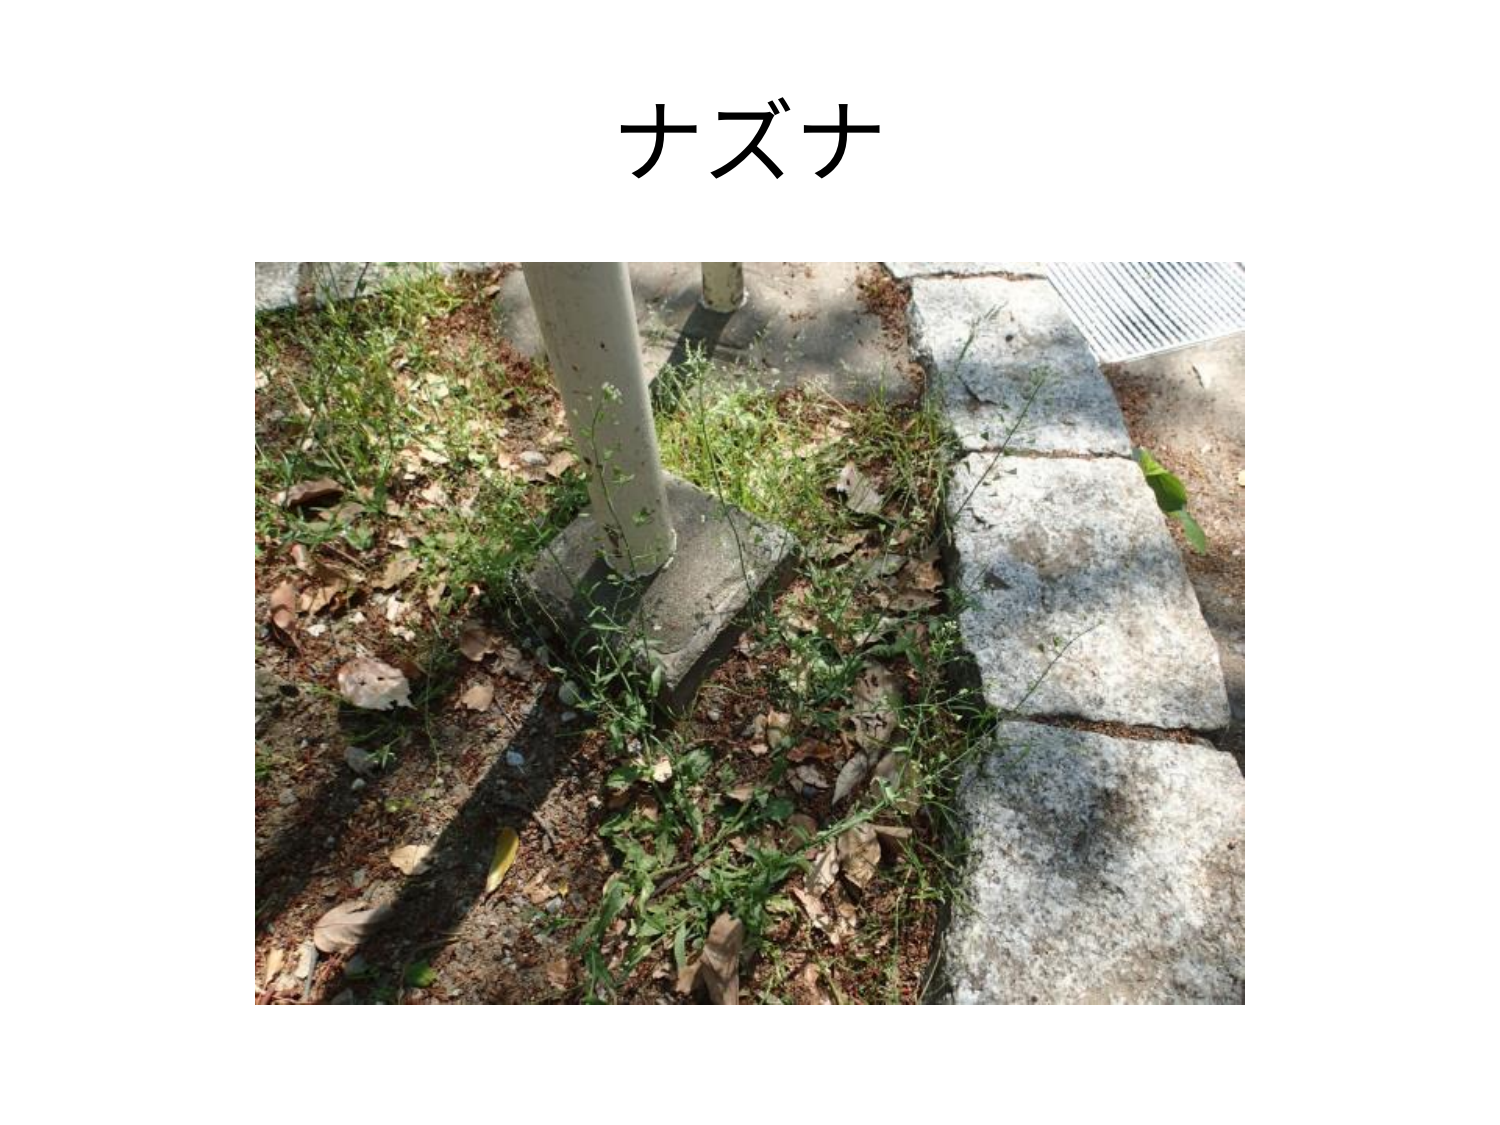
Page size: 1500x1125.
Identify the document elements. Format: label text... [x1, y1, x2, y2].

title ナズナ [75, 45, 1425, 233]
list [254, 262, 1246, 1006]
